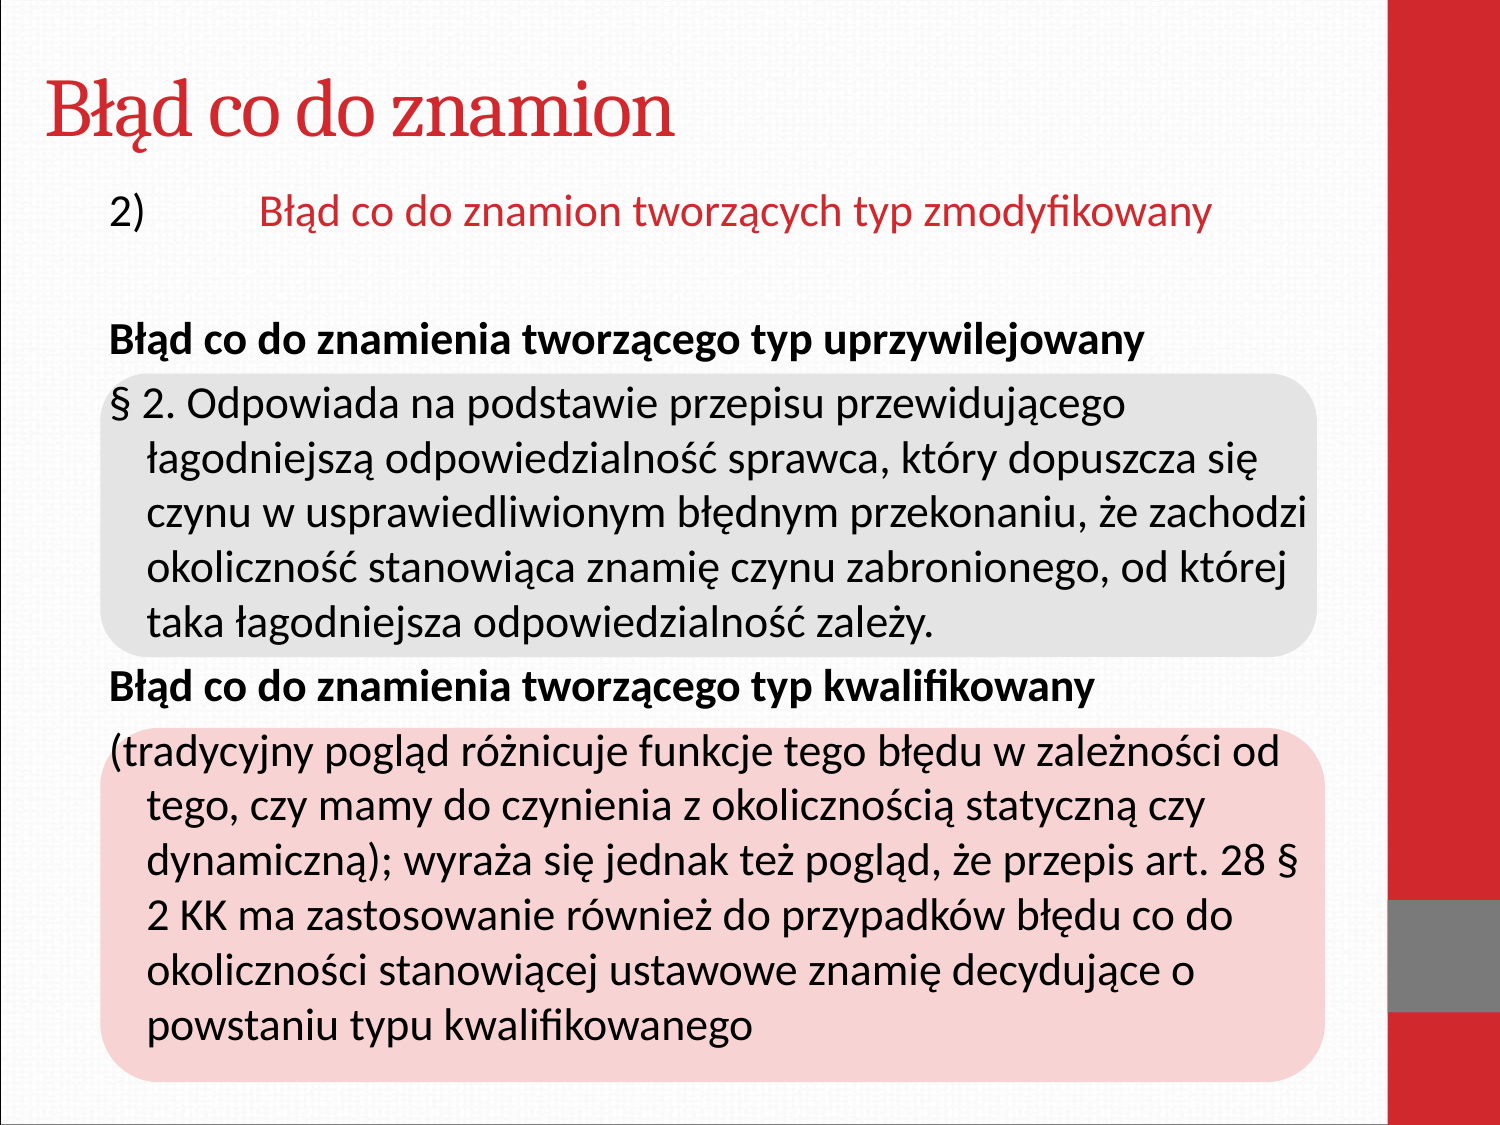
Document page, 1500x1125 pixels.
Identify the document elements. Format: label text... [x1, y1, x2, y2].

list 2) Błąd co do znamion tworzących typ zmodyfikowany Błąd co do znamienia tworzącego typ uprzywilejowany § 2. Odpowiada na podstawie przepisu przewidującego łagodniejszą odpowiedzialność sprawca, który dopuszcza się czynu w usprawiedliwionym błędnym przekonaniu, że zachodzi okoliczność stanowiąca znamię czynu zabronionego, od której taka łagodniejsza odpowiedzialność zależy. Błąd co do znamienia tworzącego typ kwalifikowany (tradycyjny pogląd różnicuje funkcje tego błędu w zależności od tego, czy mamy do czynienia z okolicznością statyczną czy dynamiczną); wyraża się jednak też pogląd, że przepis art. 28 § 2 KK ma zastosowanie również do przypadków błędu co do okoliczności stanowiącej ustawowe znamię decydujące o powstaniu typu kwalifikowanego [74, 172, 1326, 1125]
title Błąd co do znamion [29, 8, 1376, 197]
picture [0, 0, 1387, 1125]
